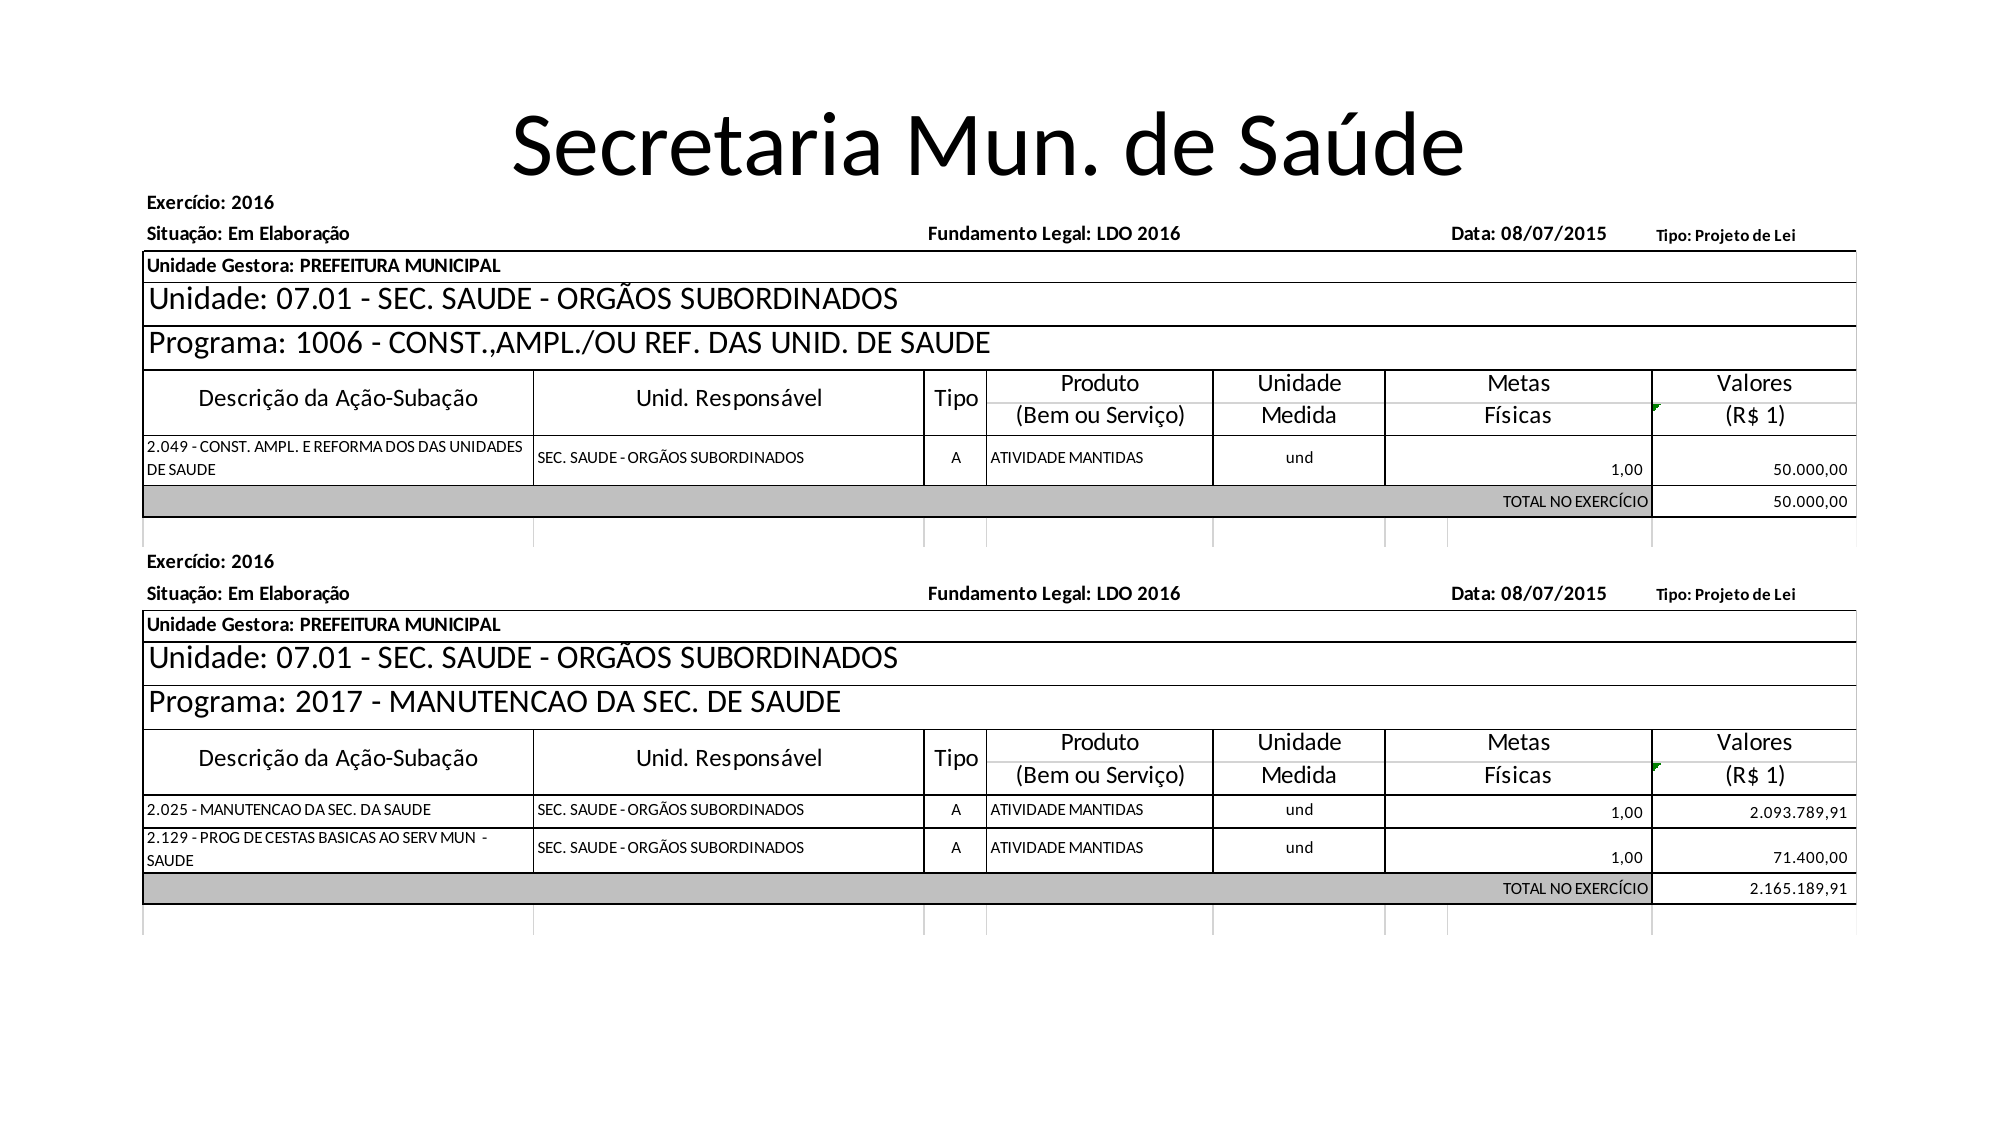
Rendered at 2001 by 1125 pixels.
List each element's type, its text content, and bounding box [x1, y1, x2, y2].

title Secretaria Mun. de Saúde [99, 45, 1900, 233]
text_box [141, 187, 1859, 937]
